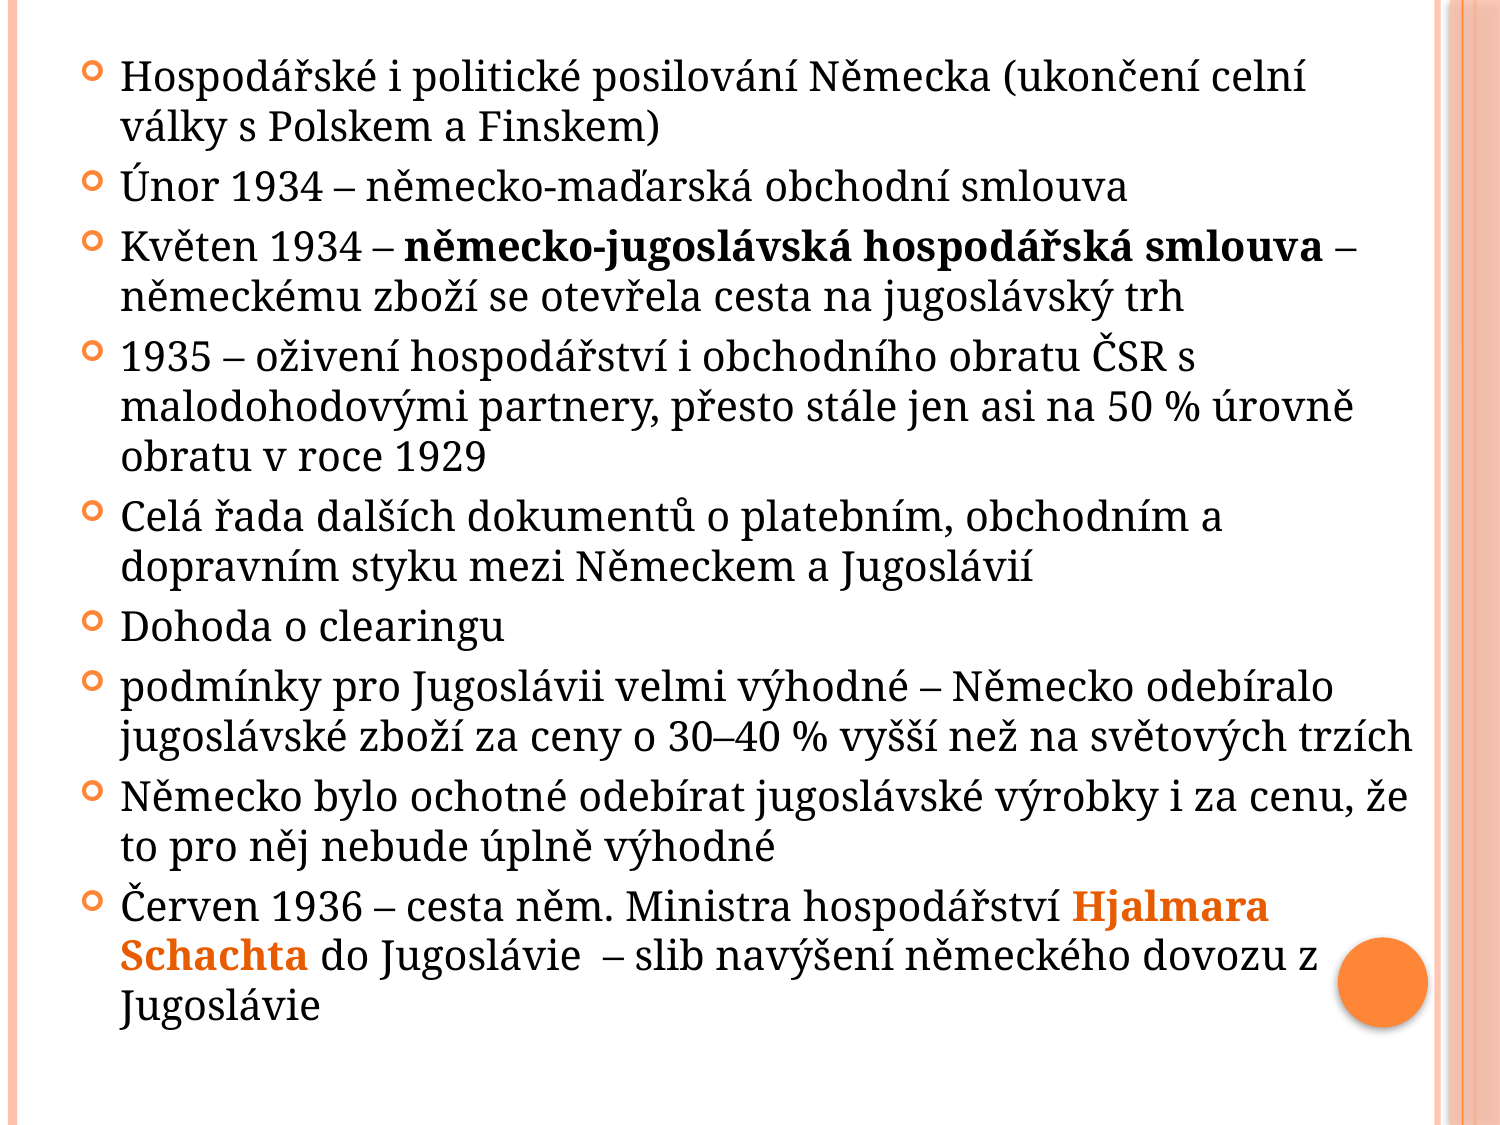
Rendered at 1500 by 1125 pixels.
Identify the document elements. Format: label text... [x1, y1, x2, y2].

list Hospodářské i politické posilování Německa (ukončení celní války s Polskem a Finskem) Únor 1934 – německo-maďarská obchodní smlouva Květen 1934 – německo-jugoslávská hospodářská smlouva – německému zboží se otevřela cesta na jugoslávský trh 1935 – oživení hospodářství i obchodního obratu ČSR s malodohodovými partnery, přesto stále jen asi na 50 % úrovně obratu v roce 1929 Celá řada dalších dokumentů o platebním, obchodním a dopravním styku mezi Německem a Jugoslávií Dohoda o clearingu podmínky pro Jugoslávii velmi výhodné – Německo odebíralo jugoslávské zboží za ceny o 30–40 % vyšší než na světových trzích Německo bylo ochotné odebírat jugoslávské výrobky i za cenu, že to pro něj nebude úplně výhodné Červen 1936 – cesta něm. Ministra hospodářství Hjalmara Schachta do Jugoslávie – slib navýšení německého dovozu z Jugoslávie [64, 42, 1436, 1094]
